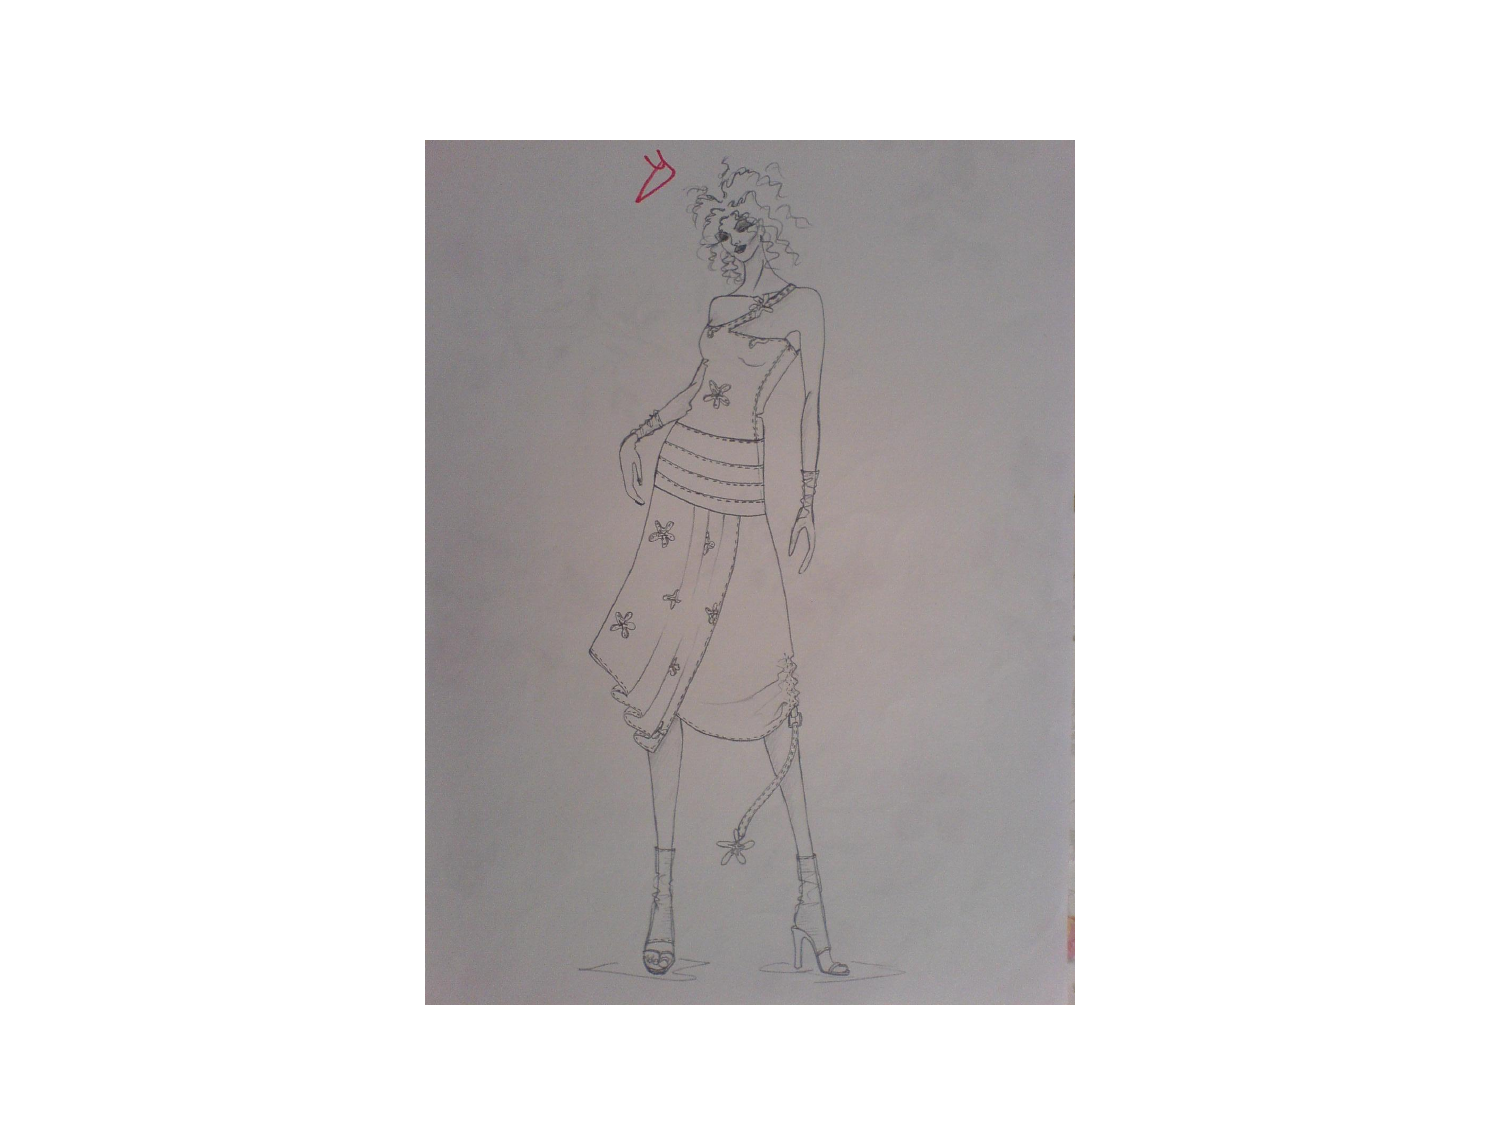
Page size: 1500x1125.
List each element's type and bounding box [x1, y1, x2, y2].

list [425, 140, 1075, 1006]
